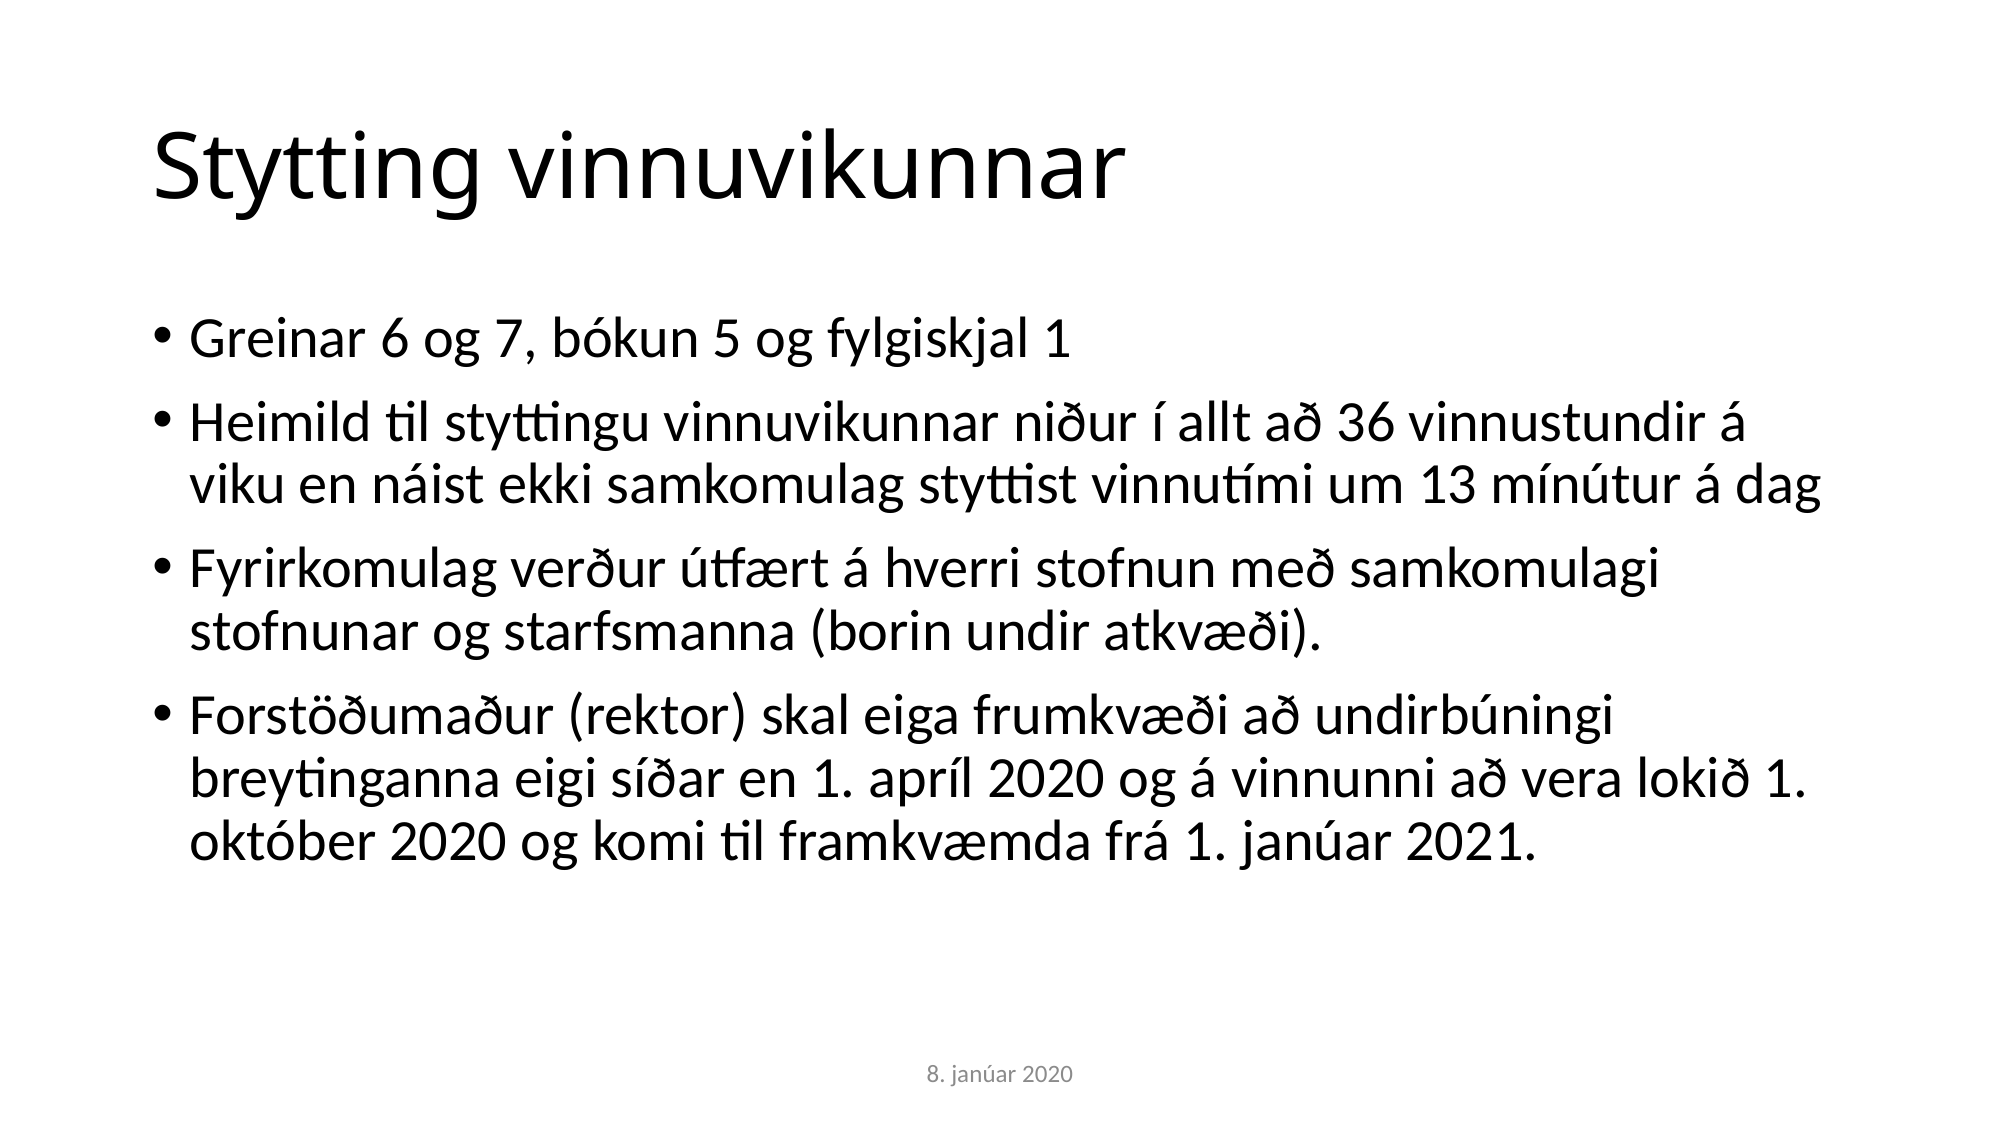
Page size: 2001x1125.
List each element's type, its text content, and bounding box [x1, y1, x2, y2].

footer 8. janúar 2020 [662, 1042, 1338, 1103]
list Greinar 6 og 7, bókun 5 og fylgiskjal 1 Heimild til styttingu vinnuvikunnar niður í allt að 36 vinnustundir á viku en náist ekki samkomulag styttist vinnutími um 13 mínútur á dag Fyrirkomulag verður útfært á hverri stofnun með samkomulagi stofnunar og starfsmanna (borin undir atkvæði). Forstöðumaður (rektor) skal eiga frumkvæði að undirbúningi breytinganna eigi síðar en 1. apríl 2020 og á vinnunni að vera lokið 1. október 2020 og komi til framkvæmda frá 1. janúar 2021. [137, 299, 1863, 1014]
title Stytting vinnuvikunnar [137, 59, 1863, 278]
